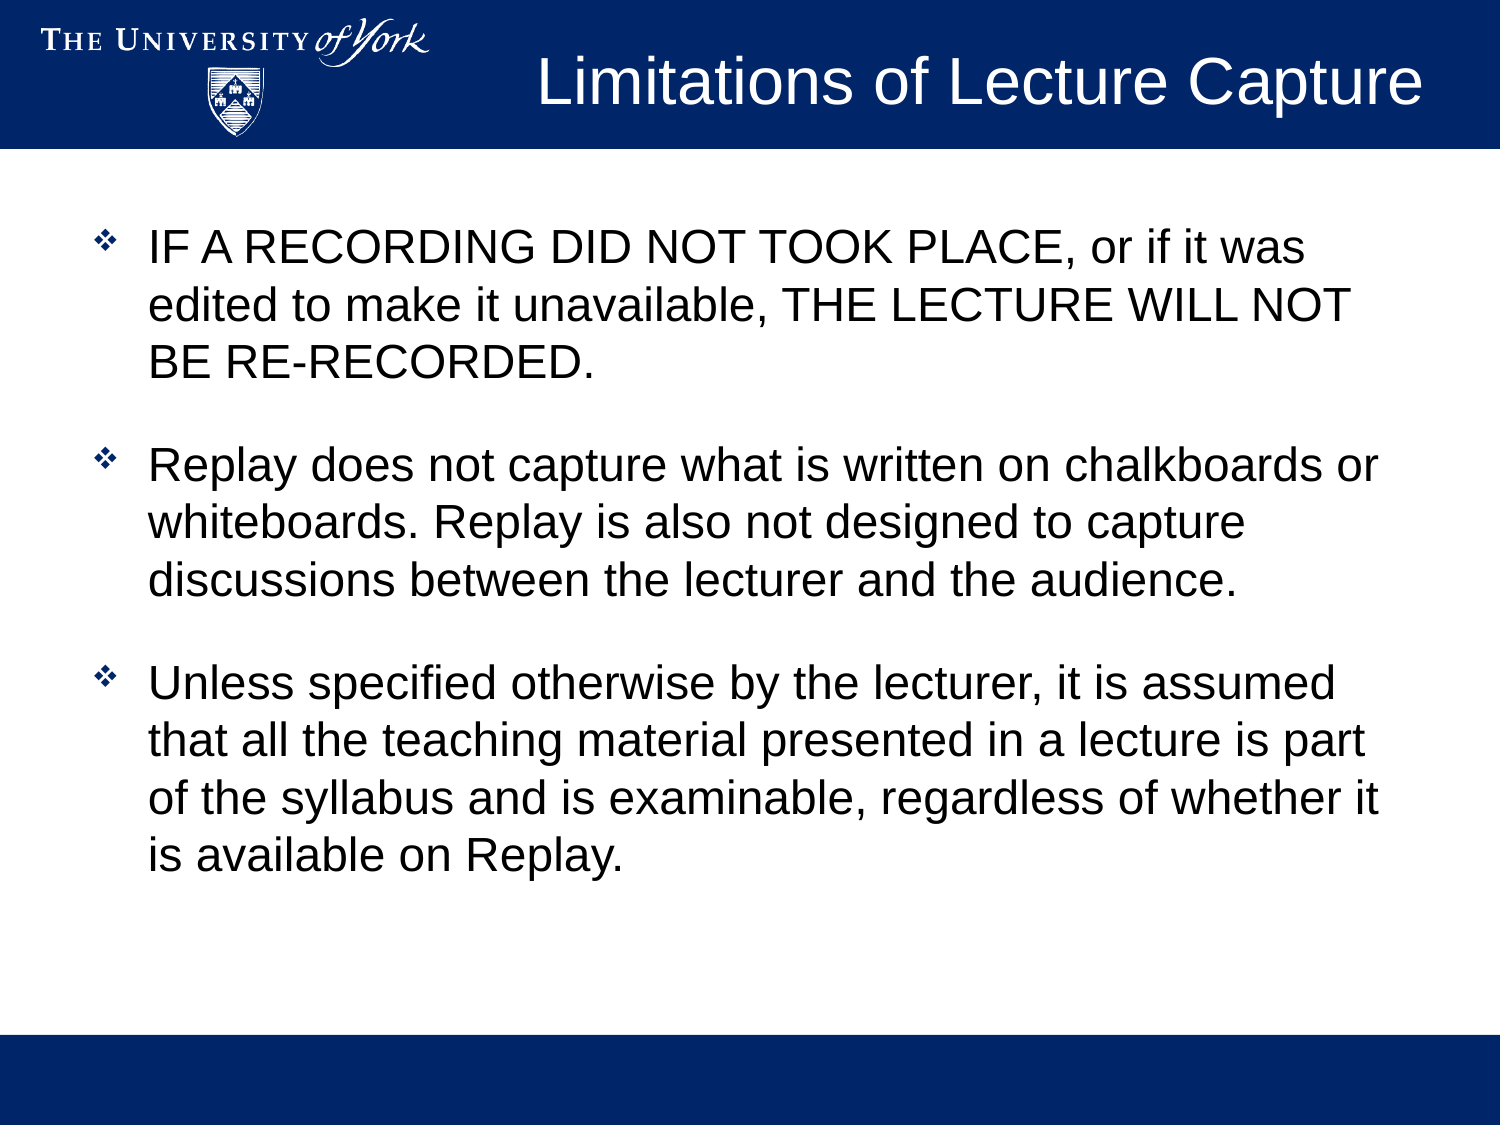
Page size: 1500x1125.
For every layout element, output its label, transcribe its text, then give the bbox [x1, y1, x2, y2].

title Limitations of Lecture Capture [312, 18, 1460, 138]
picture [41, 18, 312, 138]
list IF A RECORDING DID NOT TOOK PLACE, or if it was edited to make it unavailable, THE LECTURE WILL NOT BE RE-RECORDED. Replay does not capture what is written on chalkboards or whiteboards. Replay is also not designed to capture discussions between the lecturer and the audience. Unless specified otherwise by the lecturer, it is assumed that all the teaching material presented in a lecture is part of the syllabus and is examinable, regardless of whether it is available on Replay. [76, 207, 1427, 951]
